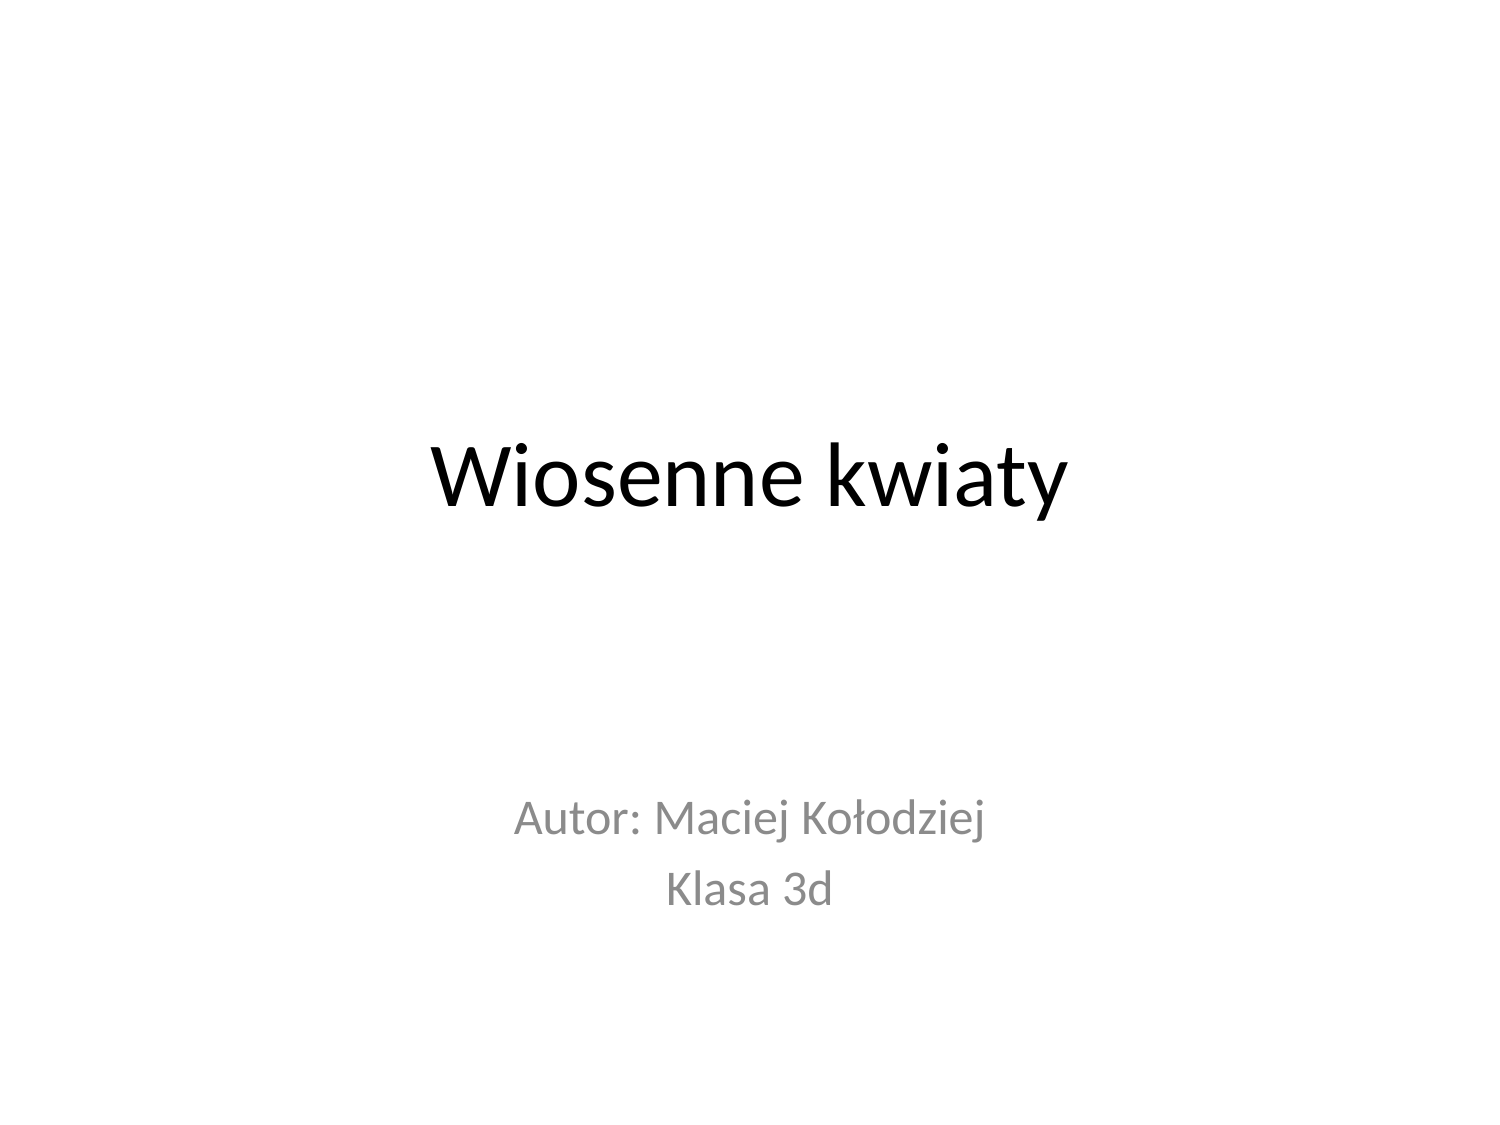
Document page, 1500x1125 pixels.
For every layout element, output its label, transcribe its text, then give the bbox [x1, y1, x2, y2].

title Wiosenne kwiaty [112, 349, 1388, 591]
subtitle Autor: Maciej Kołodziej Klasa 3d [225, 637, 1275, 925]
